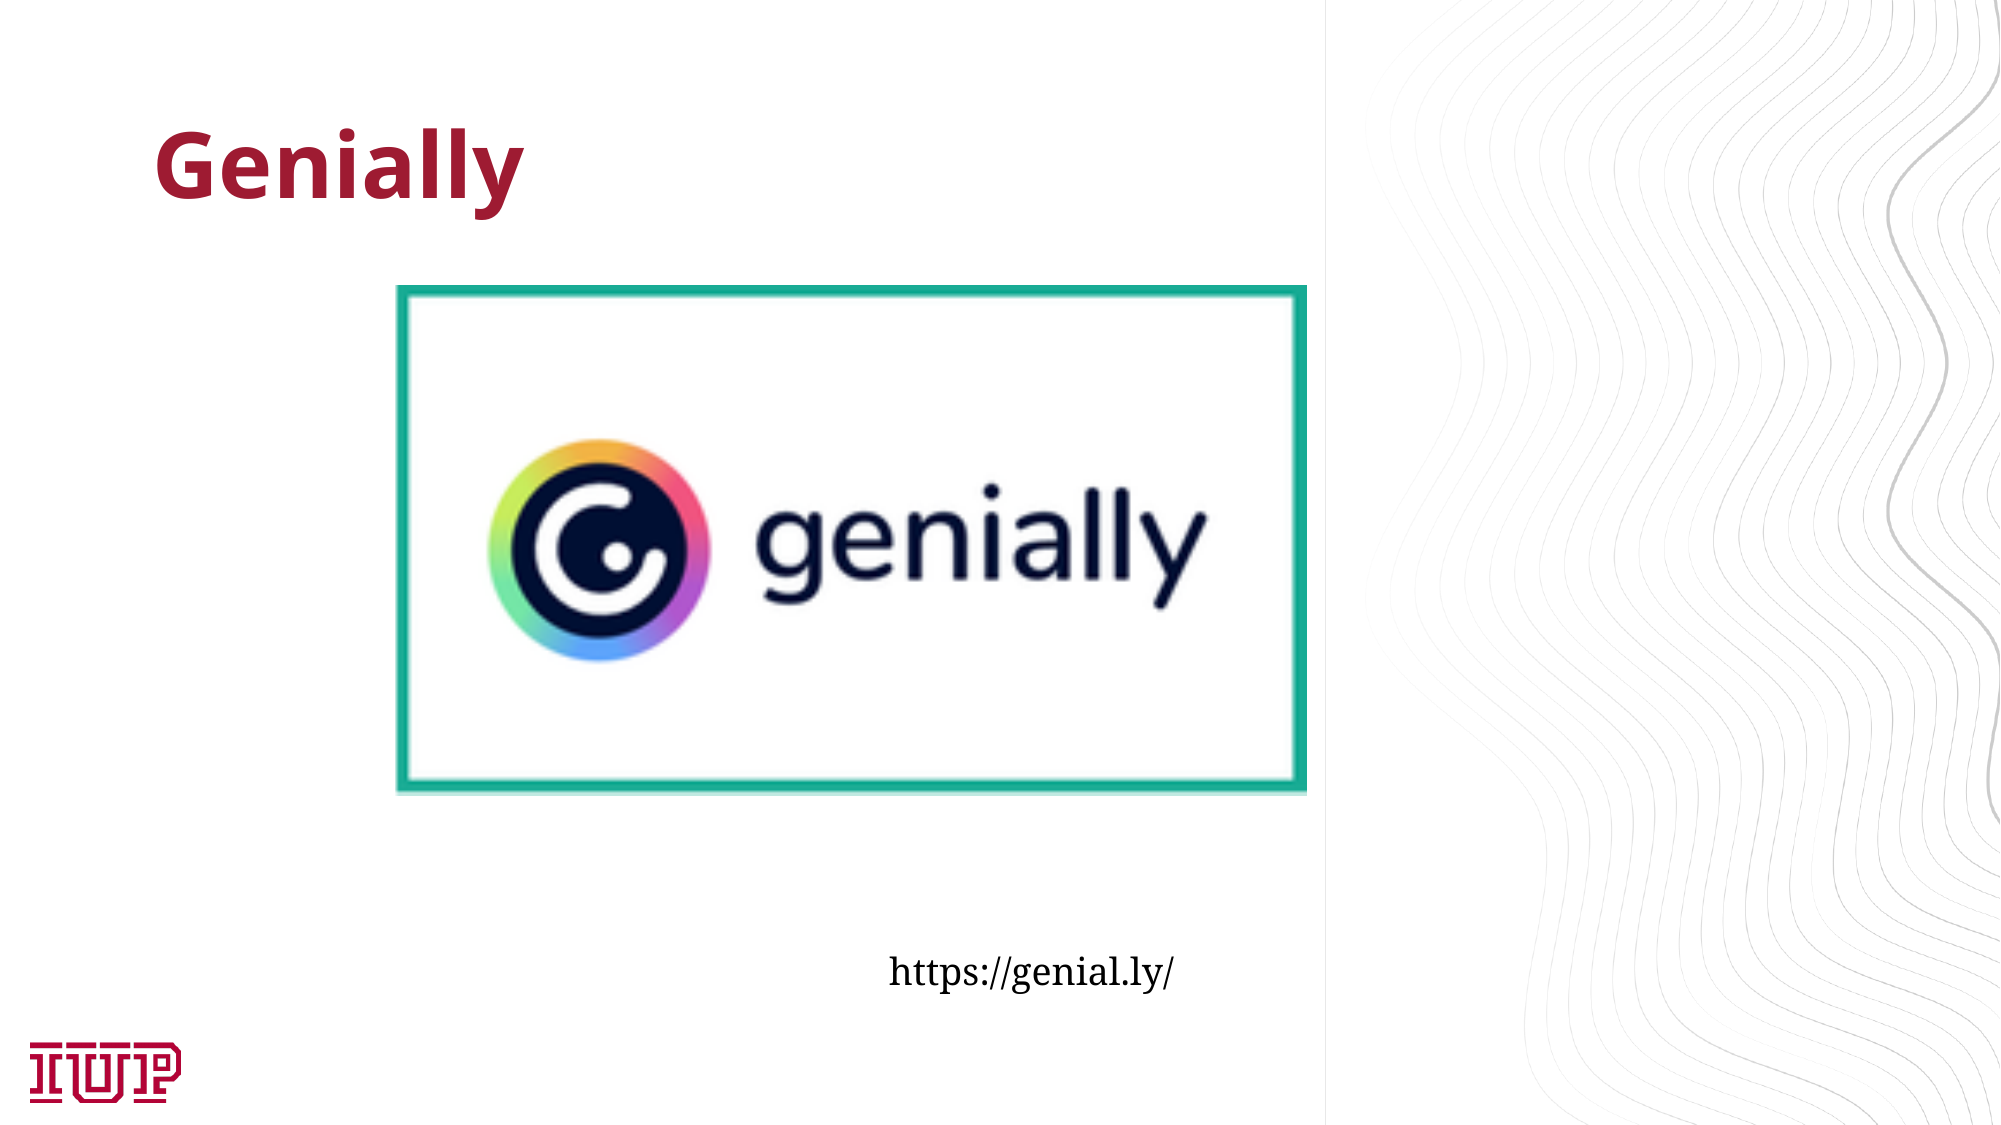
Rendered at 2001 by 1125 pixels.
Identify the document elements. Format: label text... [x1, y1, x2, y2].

text_box https://genial.ly/ [874, 941, 1189, 1001]
title Genially [137, 59, 1863, 278]
picture [395, 0, 2000, 1125]
